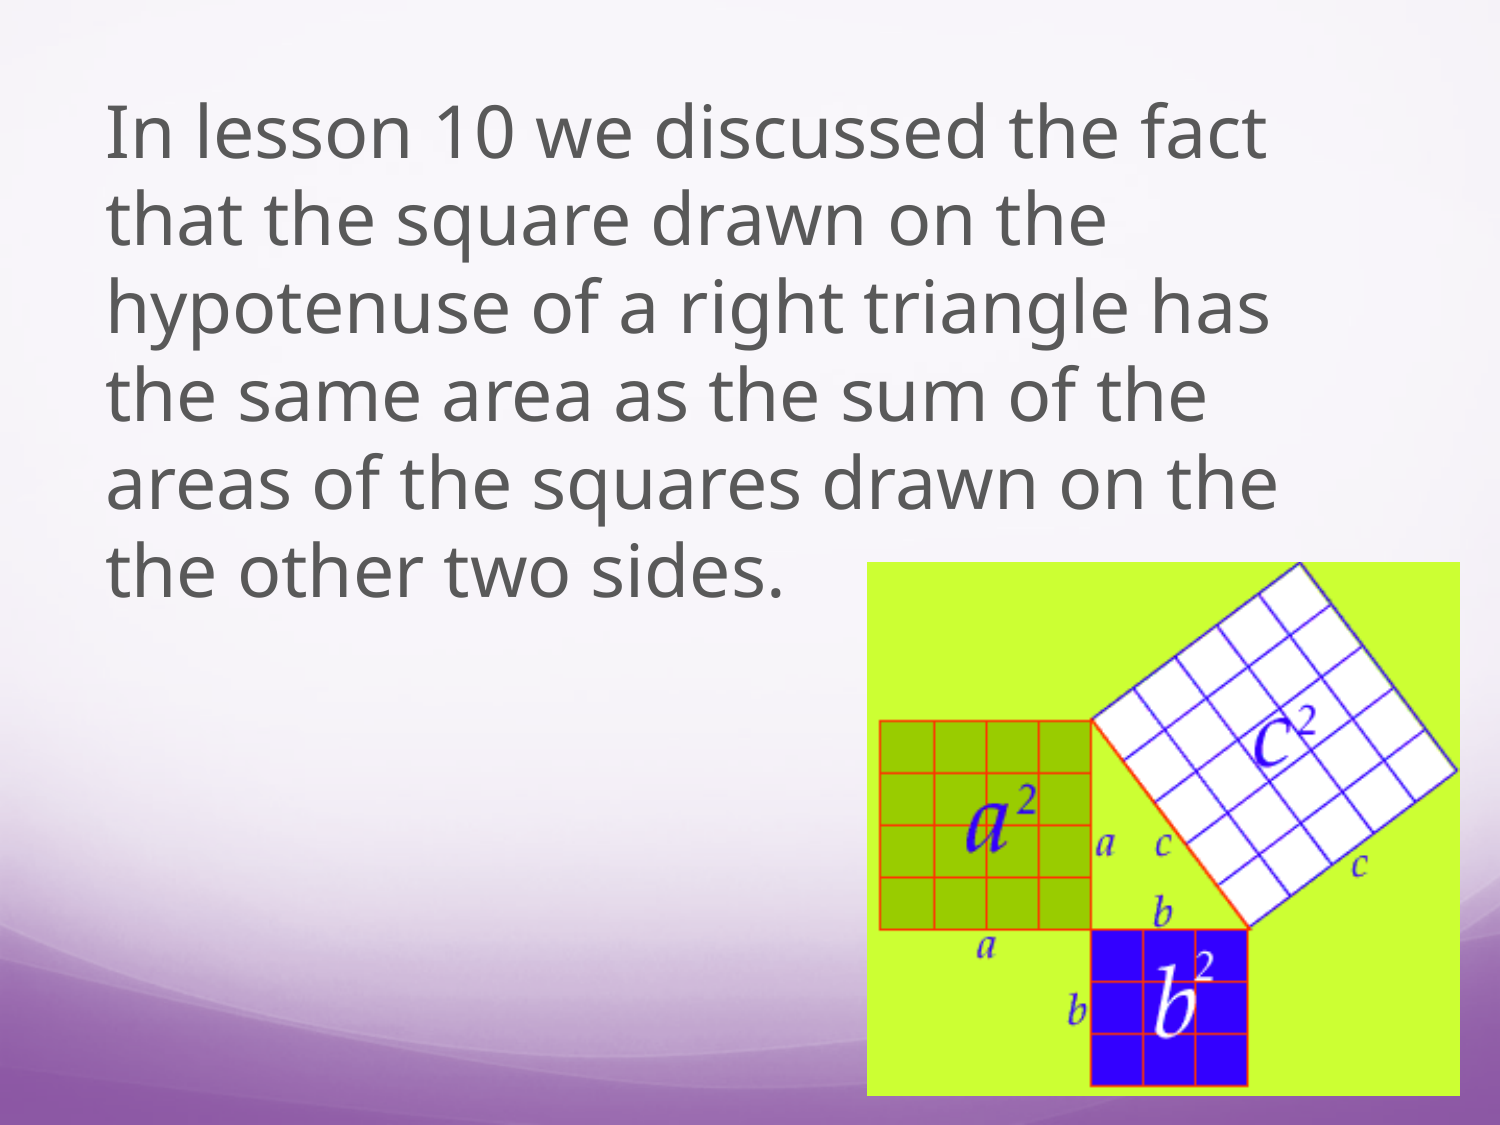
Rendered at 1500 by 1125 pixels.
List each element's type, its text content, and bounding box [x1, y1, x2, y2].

picture [866, 561, 1460, 1097]
list In lesson 10 we discussed the fact that the square drawn on the hypotenuse of a right triangle has the same area as the sum of the areas of the squares drawn on the the other two sides. [90, 77, 1410, 629]
